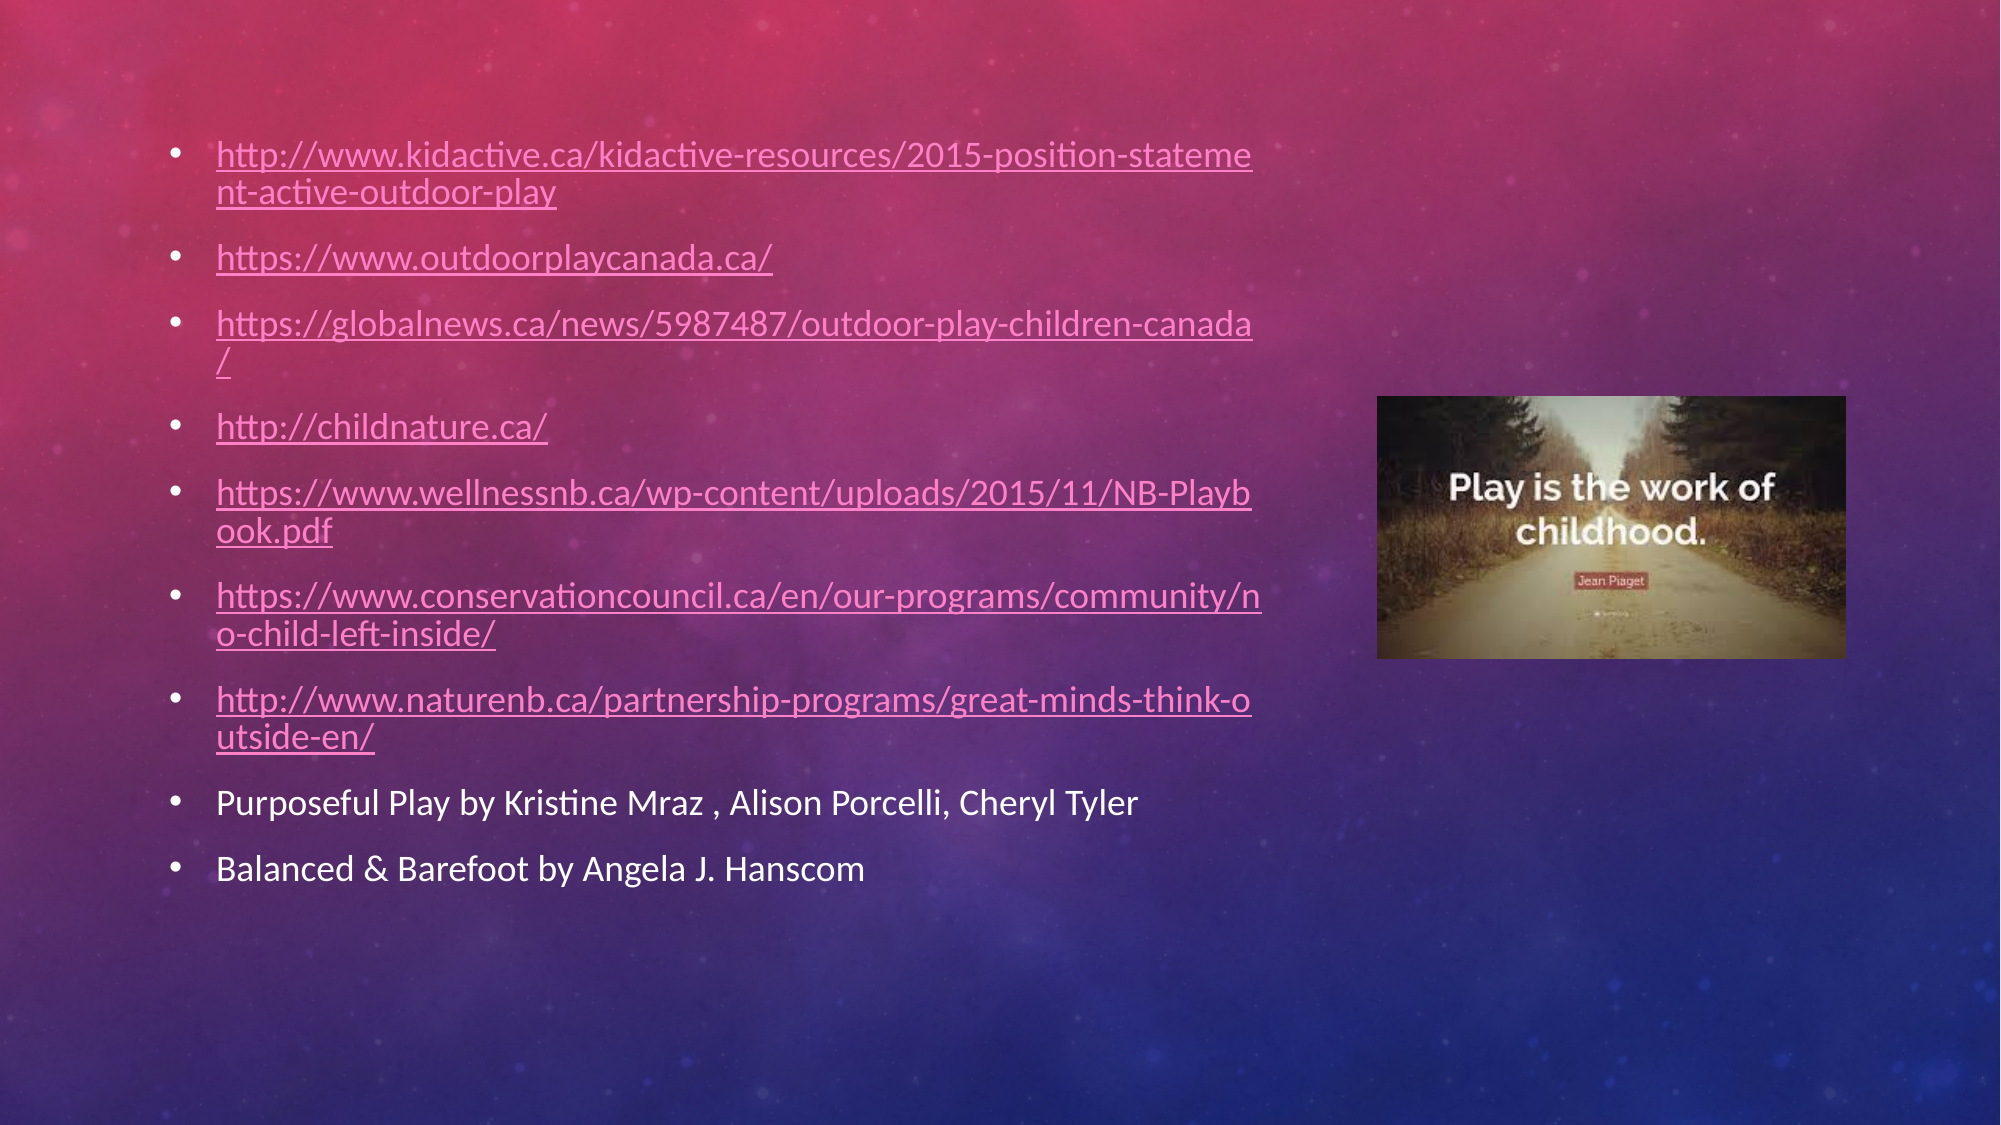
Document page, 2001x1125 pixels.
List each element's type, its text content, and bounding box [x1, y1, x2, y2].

picture [0, 0, 2001, 1125]
list http://www.kidactive.ca/kidactive-resources/2015-position-statement-active-outdoor-play https://www.outdoorplaycanada.ca/ https://globalnews.ca/news/5987487/outdoor-play-children-canada/ http://childnature.ca/ https://www.wellnessnb.ca/wp-content/uploads/2015/11/NB-Playbook.pdf https://www.conservationcouncil.ca/en/our-programs/community/no-child-left-inside/ http://www.naturenb.ca/partnership-programs/great-minds-think-outside-en/ Purposeful Play by Kristine Mraz , Alison Porcelli, Cheryl Tyler Balanced & Barefoot by Angela J. Hanscom [154, 122, 1280, 996]
